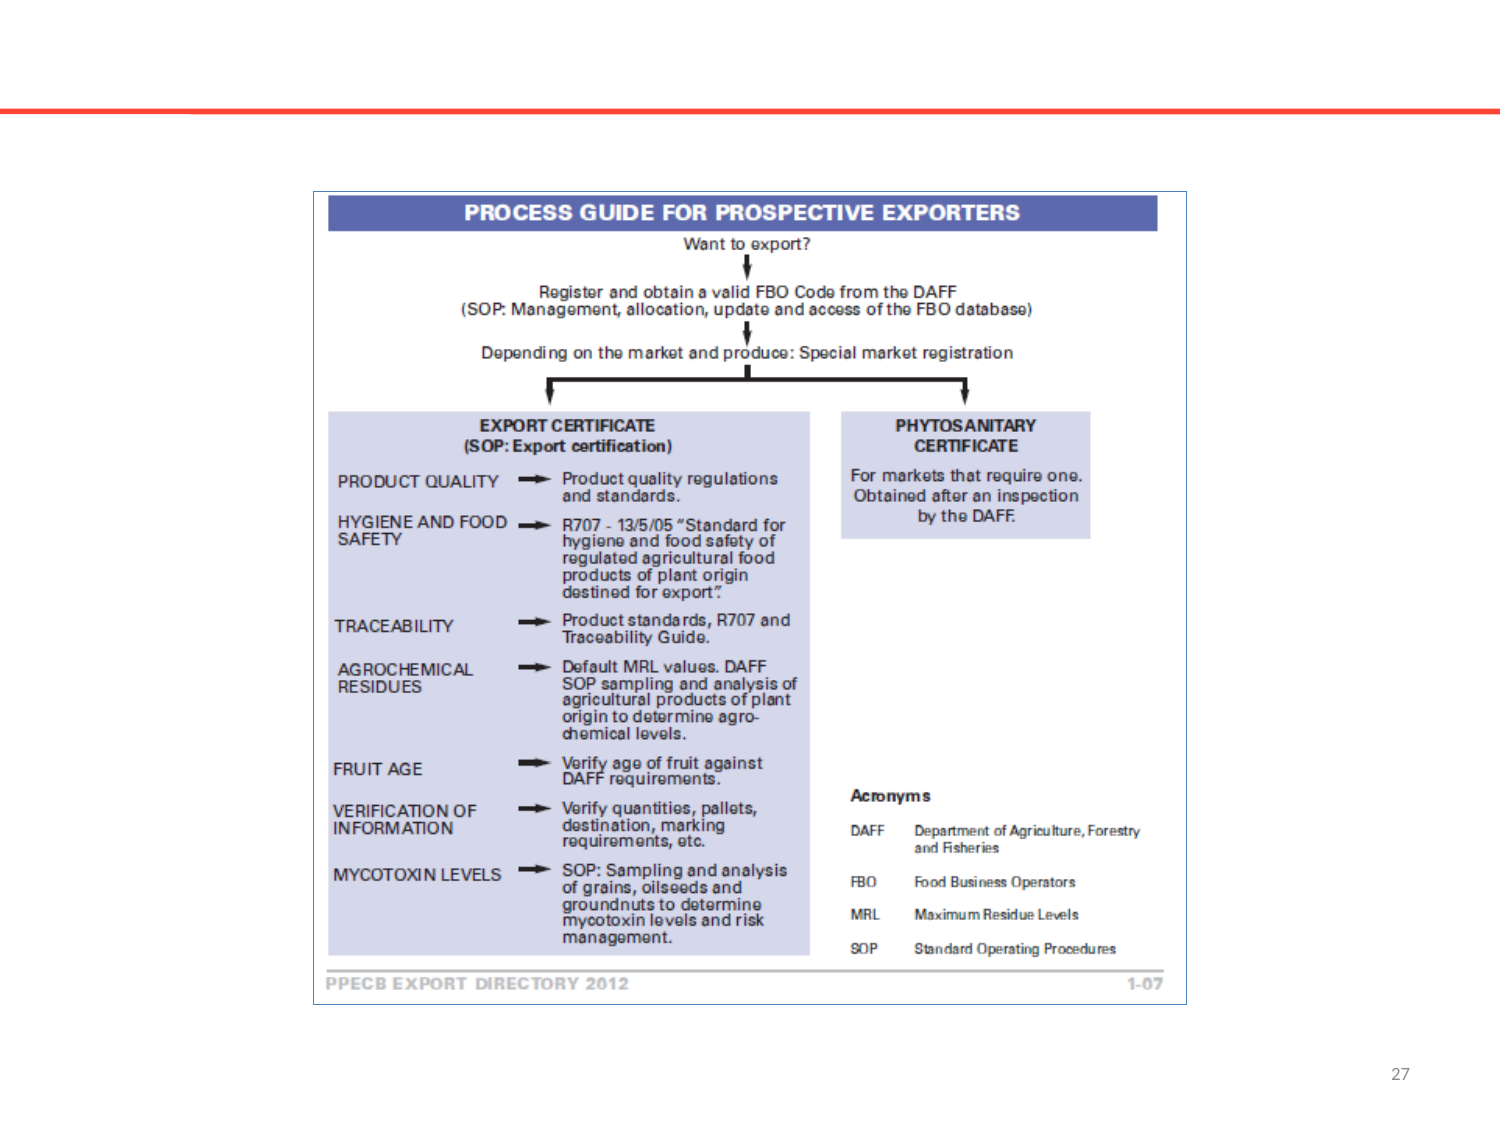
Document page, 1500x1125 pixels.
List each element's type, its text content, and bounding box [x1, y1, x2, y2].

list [313, 191, 1187, 1006]
slide_number 27 [1074, 1042, 1425, 1103]
